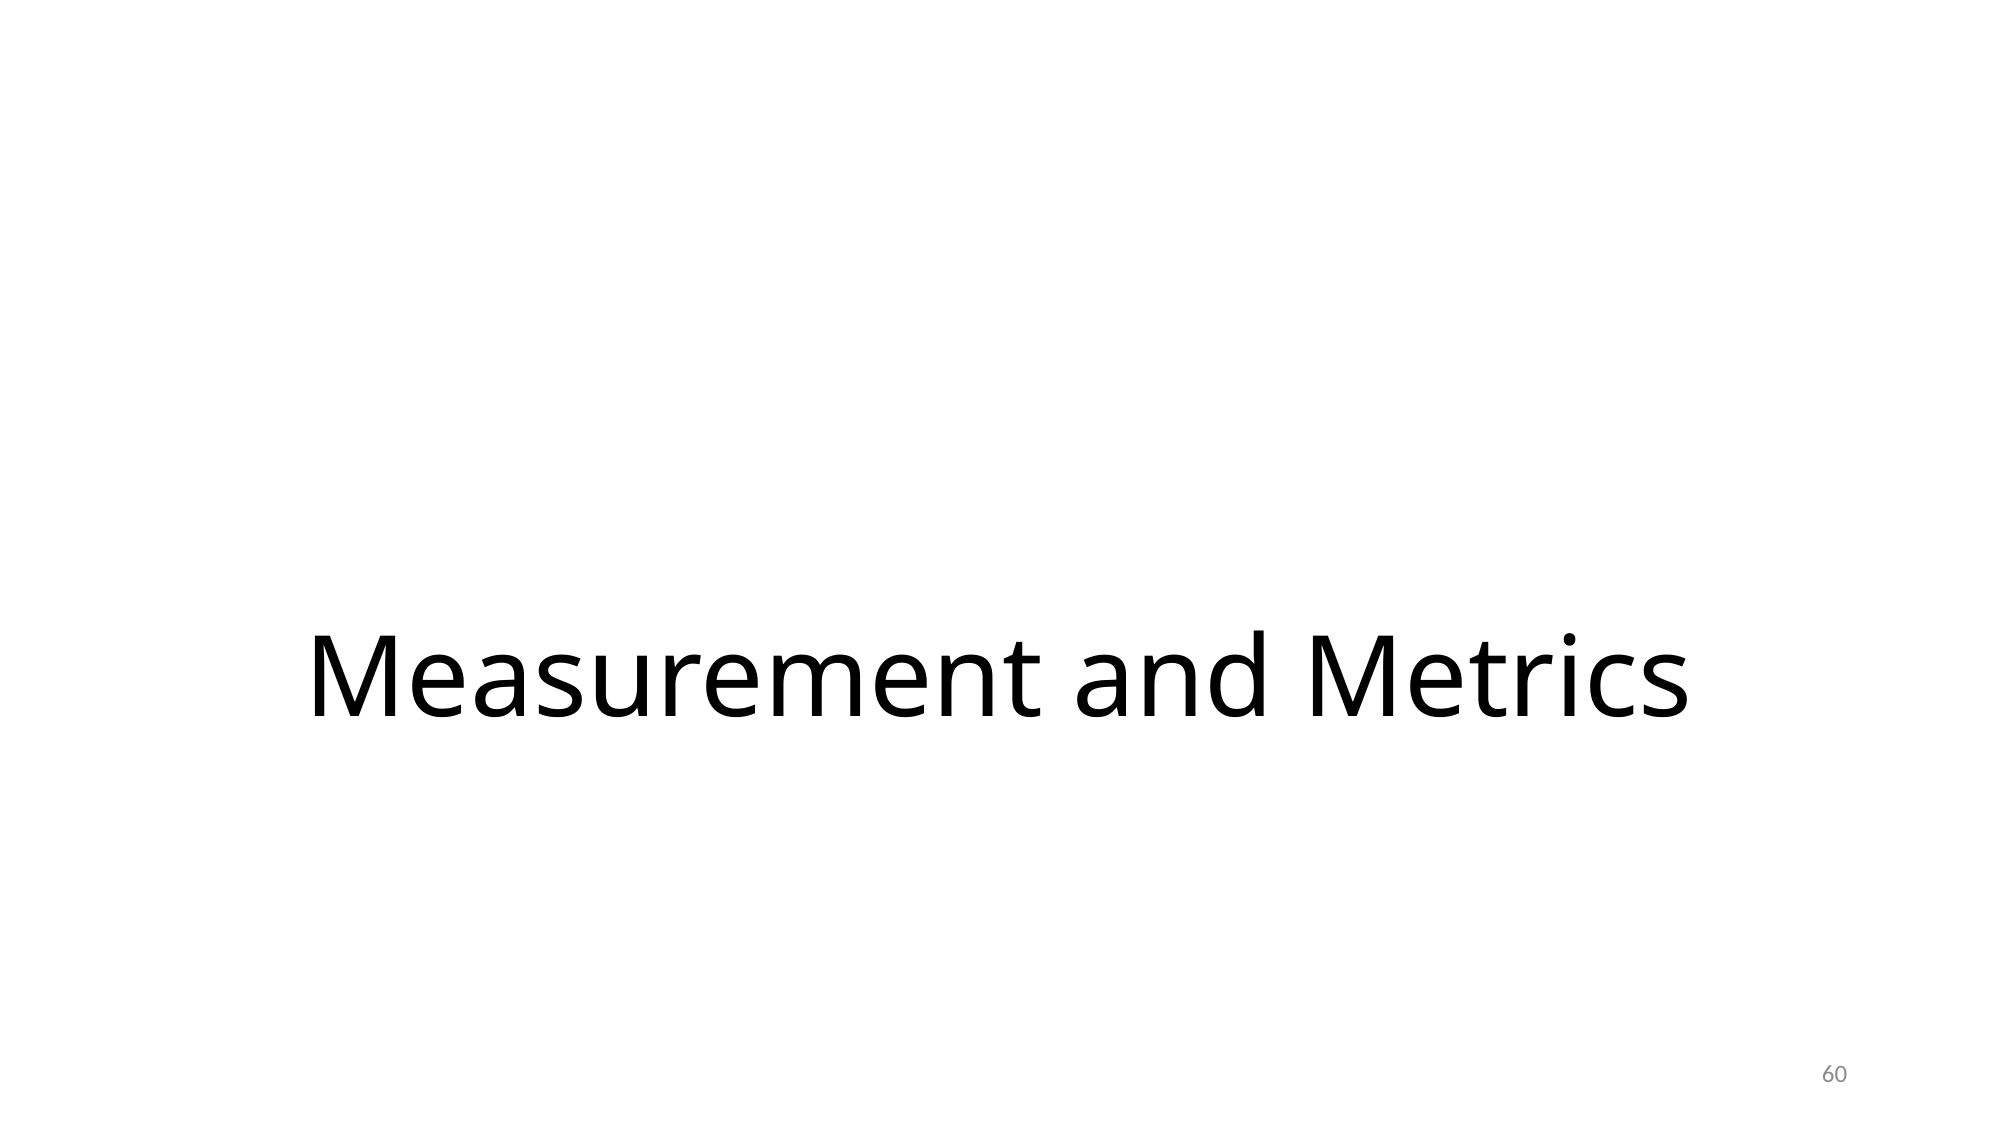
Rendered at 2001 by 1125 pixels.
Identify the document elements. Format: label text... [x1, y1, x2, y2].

title Measurement and Metrics [136, 280, 1862, 749]
slide_number 60 [1412, 1042, 1863, 1103]
